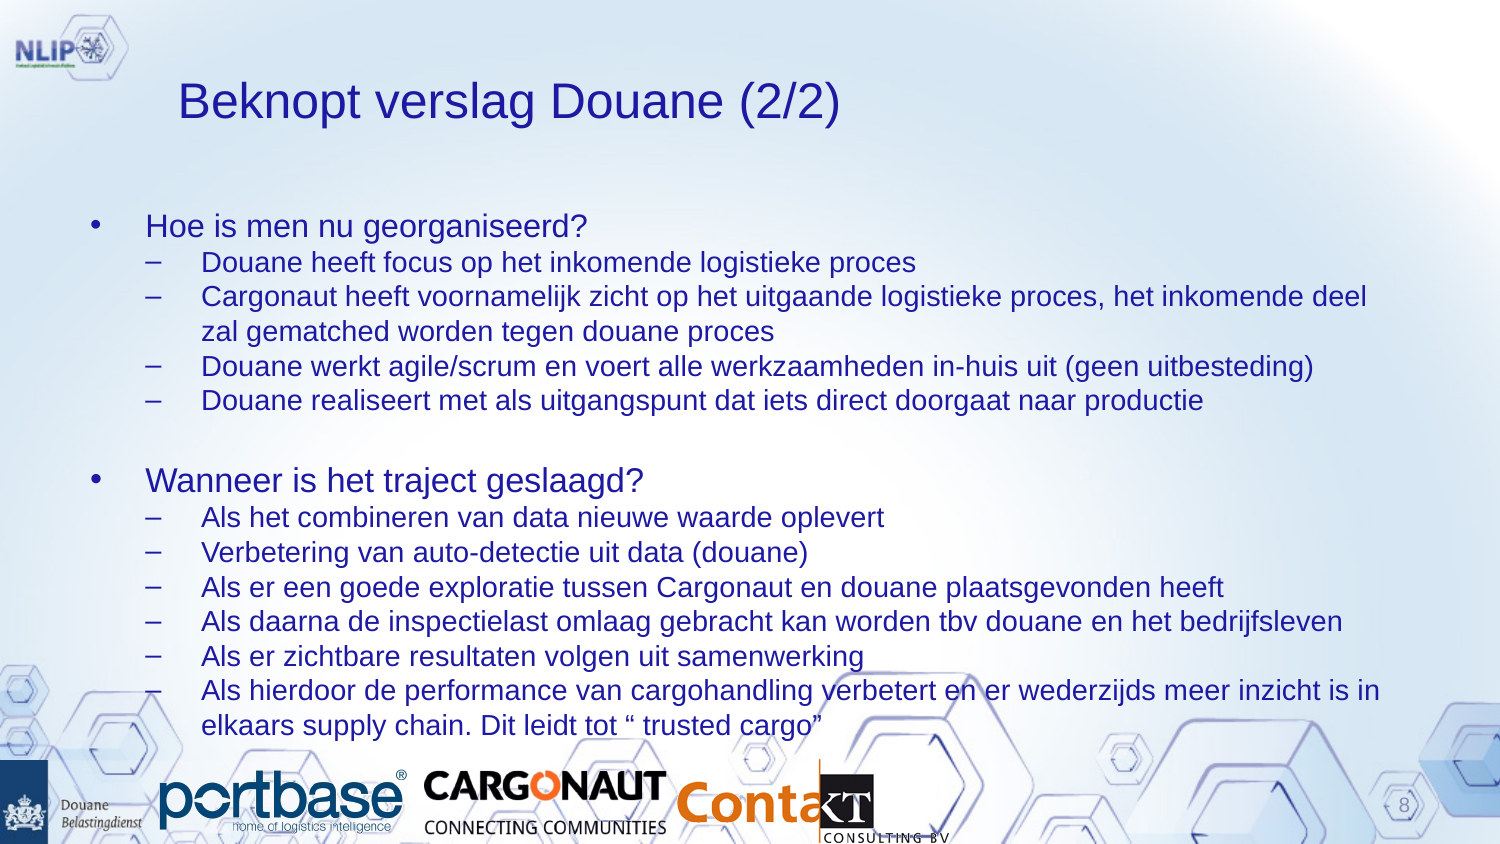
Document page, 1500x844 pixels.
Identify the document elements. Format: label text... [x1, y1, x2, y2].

slide_number 8 [1074, 782, 1425, 827]
list Hoe is men nu georganiseerd? Douane heeft focus op het inkomende logistieke proces Cargonaut heeft voornamelijk zicht op het uitgaande logistieke proces, het inkomende deel zal gematched worden tegen douane proces Douane werkt agile/scrum en voert alle werkzaamheden in-huis uit (geen uitbesteding) Douane realiseert met als uitgangspunt dat iets direct doorgaat naar productie Wanneer is het traject geslaagd? Als het combineren van data nieuwe waarde oplevert Verbetering van auto-detectie uit data (douane) Als er een goede exploratie tussen Cargonaut en douane plaatsgevonden heeft Als daarna de inspectielast omlaag gebracht kan worden tbv douane en het bedrijfsleven Als er zichtbare resultaten volgen uit samenwerking Als hierdoor de performance van cargohandling verbetert en er wederzijds meer inzicht is in elkaars supply chain. Dit leidt tot “ trusted cargo” [75, 196, 1425, 754]
title Beknopt verslag Douane (2/2) [162, 33, 1425, 137]
picture [0, 0, 1500, 844]
